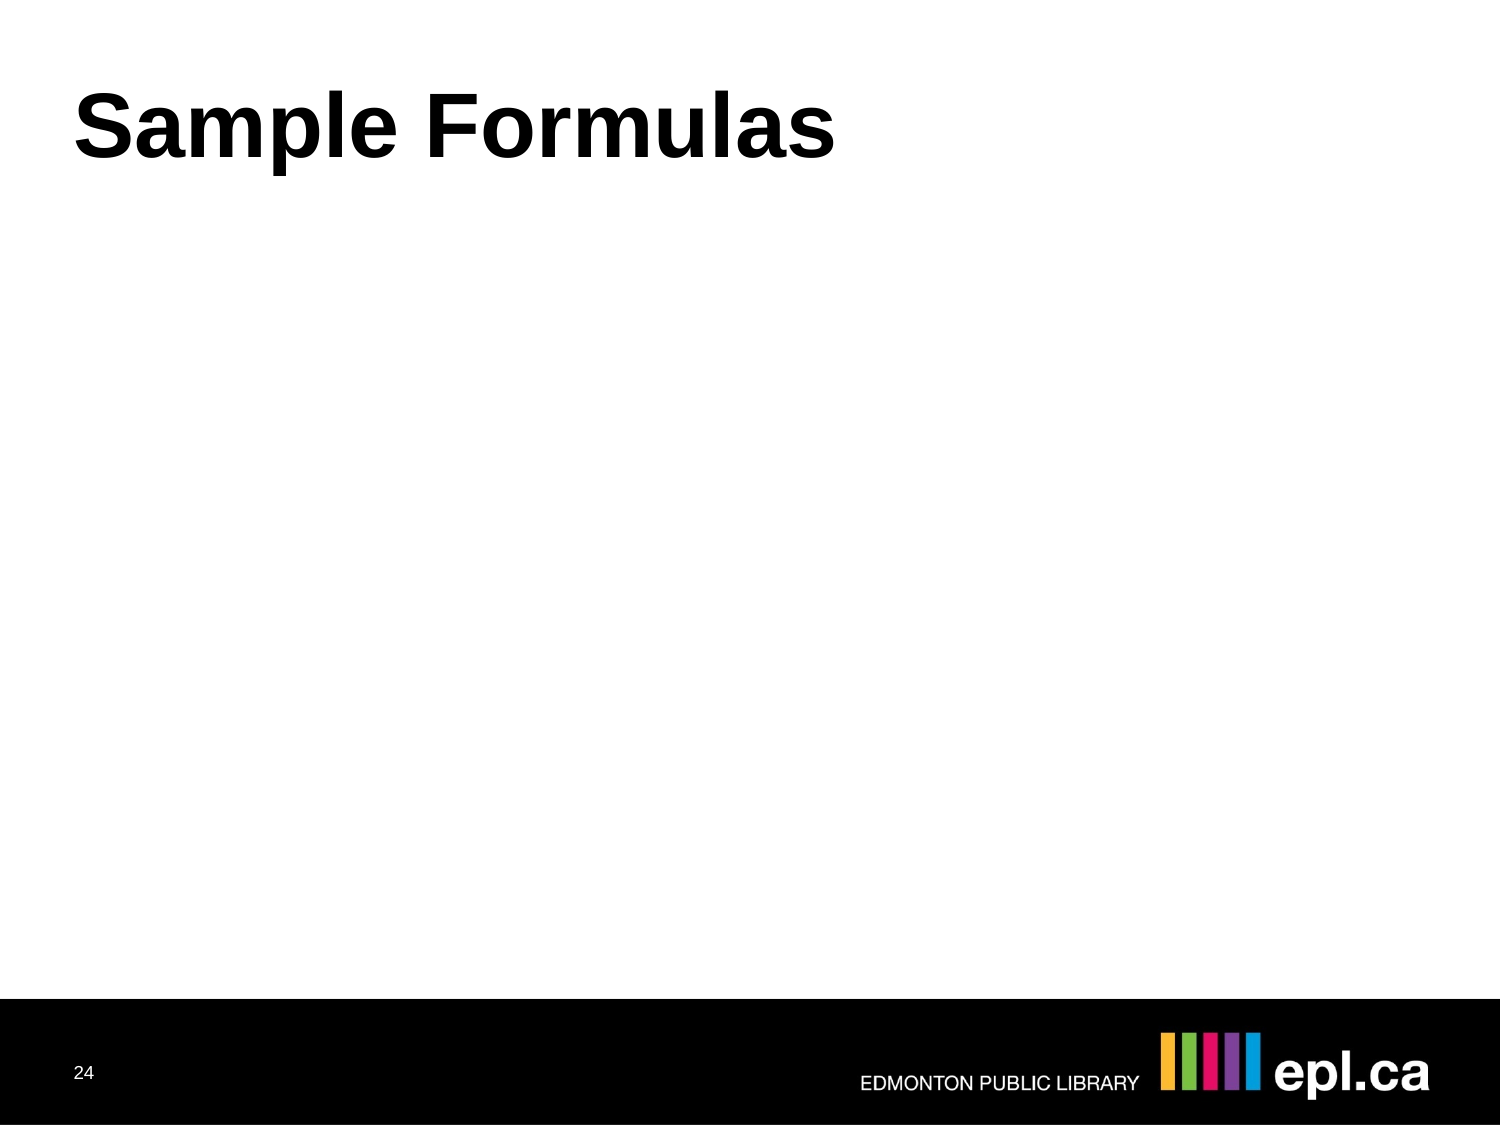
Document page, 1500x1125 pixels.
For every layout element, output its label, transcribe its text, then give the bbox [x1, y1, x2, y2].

slide_number 24 [58, 1041, 409, 1102]
picture [0, 0, 1500, 1125]
list Sample Formulas [58, 58, 1430, 247]
